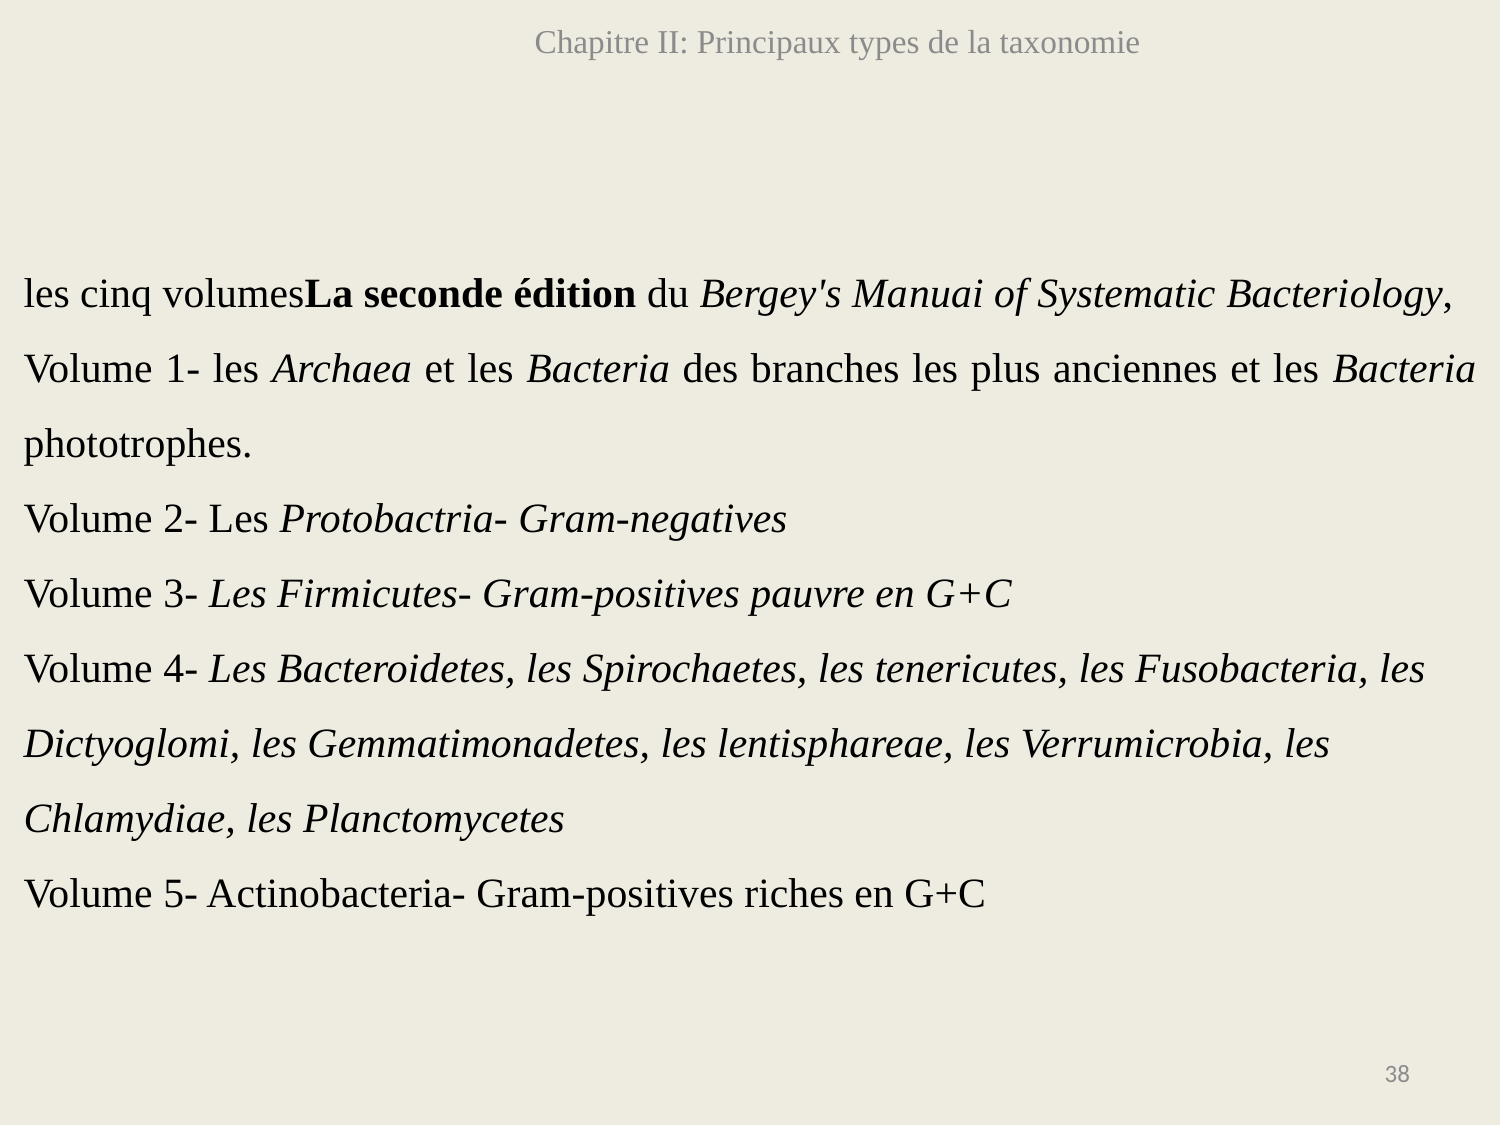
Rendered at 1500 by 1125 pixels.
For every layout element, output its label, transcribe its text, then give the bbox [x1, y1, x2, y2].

slide_number 38 [1074, 1042, 1425, 1103]
footer Chapitre II: Principaux types de la taxonomie [512, 0, 1164, 60]
text_box les cinq volumesLa seconde édition du Bergey's Manuai of Systematic Bacteriology, Volume 1- les Archaea et les Bacteria des branches les plus anciennes et les Bacteria phototrophes. Volume 2- Les Protobactria- Gram-negatives Volume 3- Les Firmicutes- Gram-positives pauvre en G+C Volume 4- Les Bacteroidetes, les Spirochaetes, les tenericutes, les Fusobacteria, les Dictyoglomi, les Gemmatimonadetes, les lentisphareae, les Verrumicrobia, les Chlamydiae, les Planctomycetes Volume 5- Actinobacteria- Gram-positives riches en G+C [8, 233, 1492, 924]
